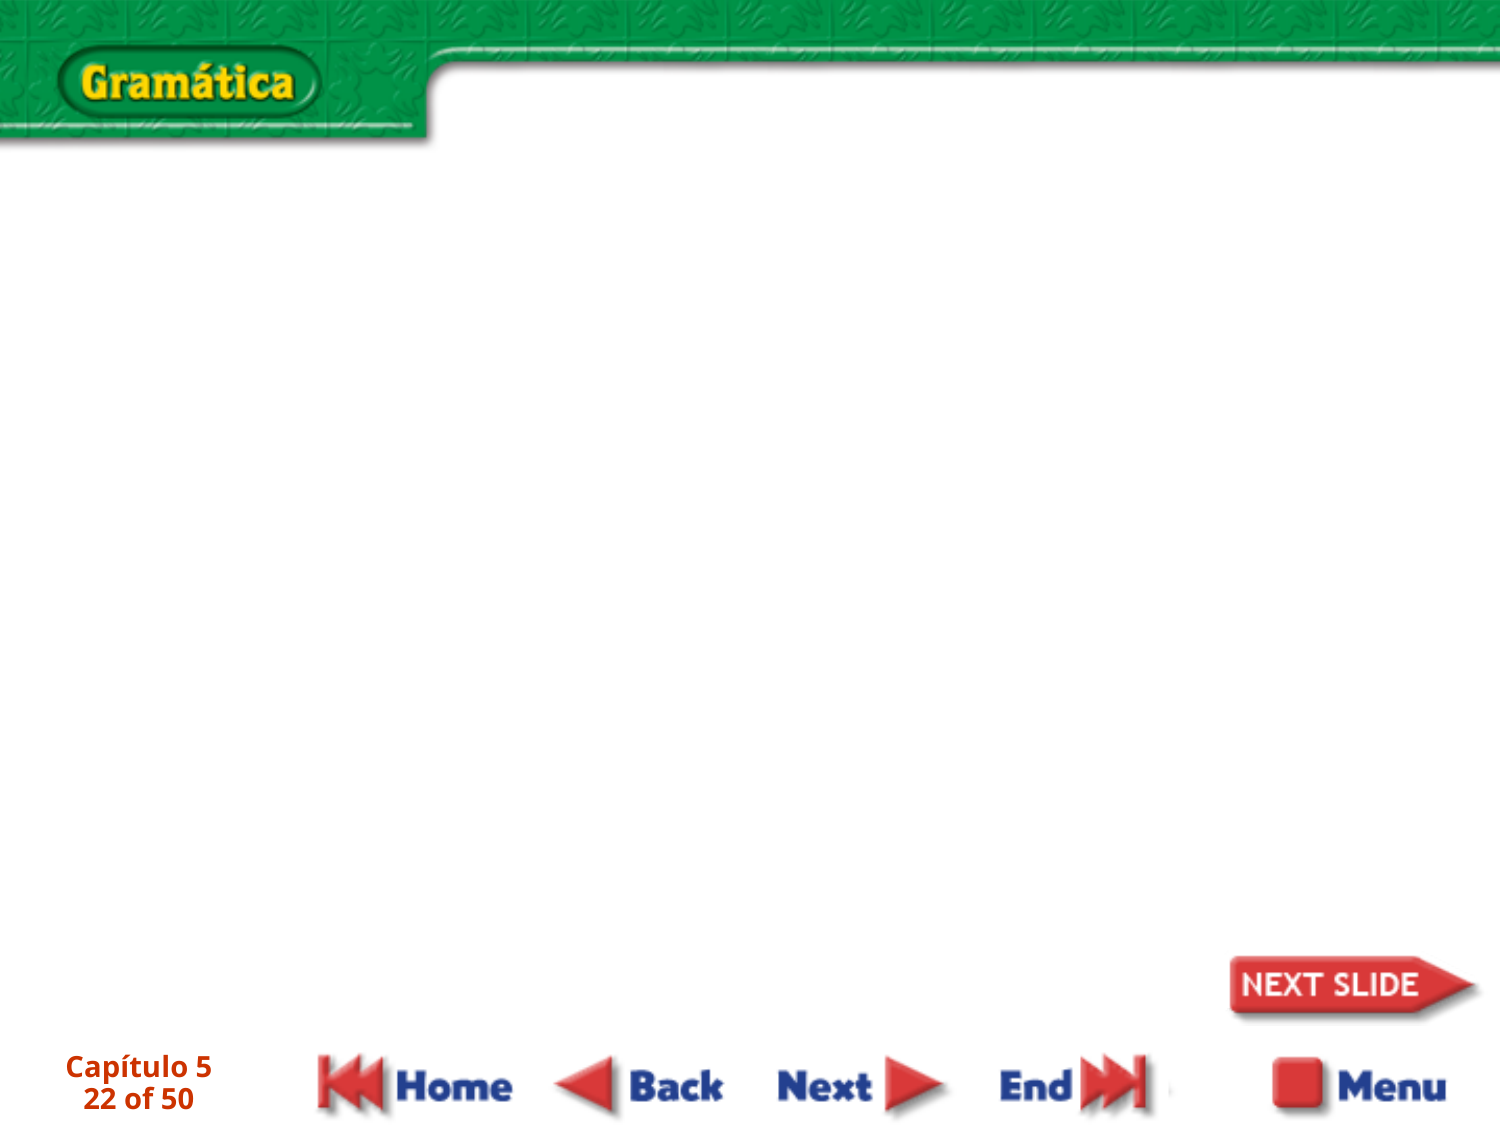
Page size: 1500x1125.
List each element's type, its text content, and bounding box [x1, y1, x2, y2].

picture [0, 0, 1500, 159]
picture [1250, 1045, 1467, 1125]
picture [970, 1045, 1188, 1125]
picture [304, 1045, 521, 1125]
picture [531, 1045, 748, 1125]
picture [1224, 950, 1488, 1027]
text_box Capítulo 5 22 of 50 [57, 1040, 221, 1124]
picture [750, 1045, 967, 1125]
